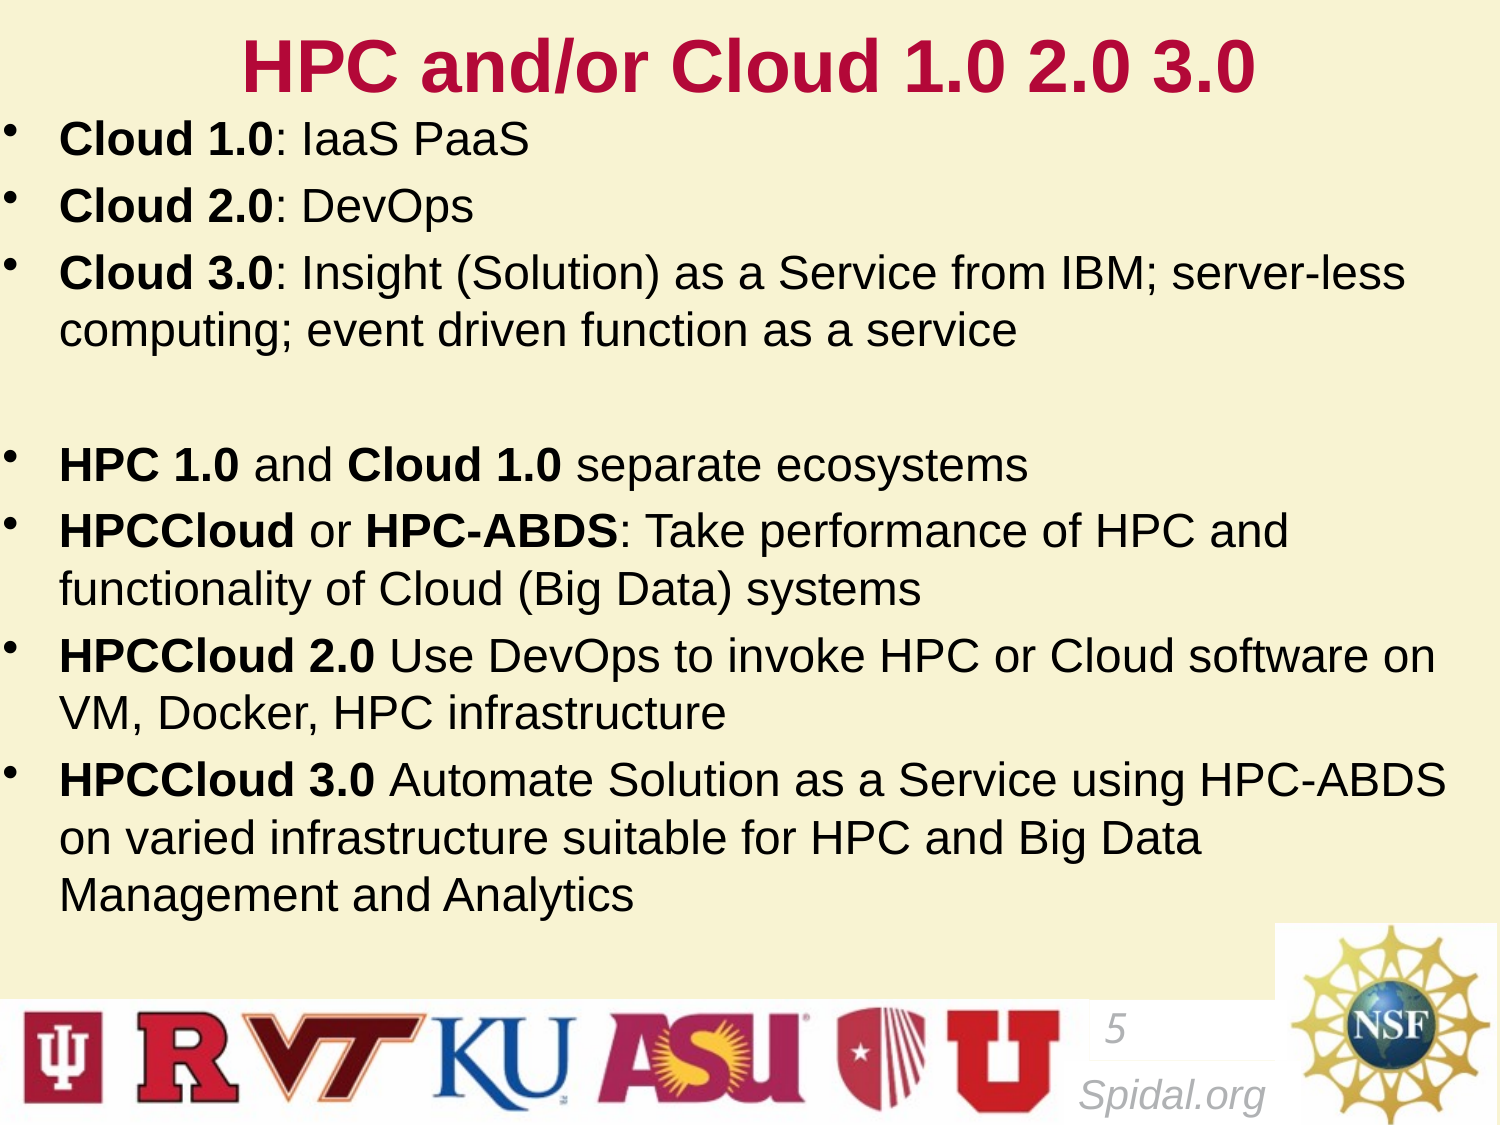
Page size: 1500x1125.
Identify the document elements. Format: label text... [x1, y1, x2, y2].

list Cloud 1.0: IaaS PaaS Cloud 2.0: DevOps Cloud 3.0: Insight (Solution) as a Service from IBM; server-less computing; event driven function as a service HPC 1.0 and Cloud 1.0 separate ecosystems HPCCloud or HPC-ABDS: Take performance of HPC and functionality of Cloud (Big Data) systems HPCCloud 2.0 Use DevOps to invoke HPC or Cloud software on VM, Docker, HPC infrastructure HPCCloud 3.0 Automate Solution as a Service using HPC-ABDS on varied infrastructure suitable for HPC and Big Data Management and Analytics [0, 99, 1485, 1000]
title HPC and/or Cloud 1.0 2.0 3.0 [62, 0, 1438, 99]
picture [0, 1000, 1089, 1125]
picture [1288, 923, 1497, 1125]
